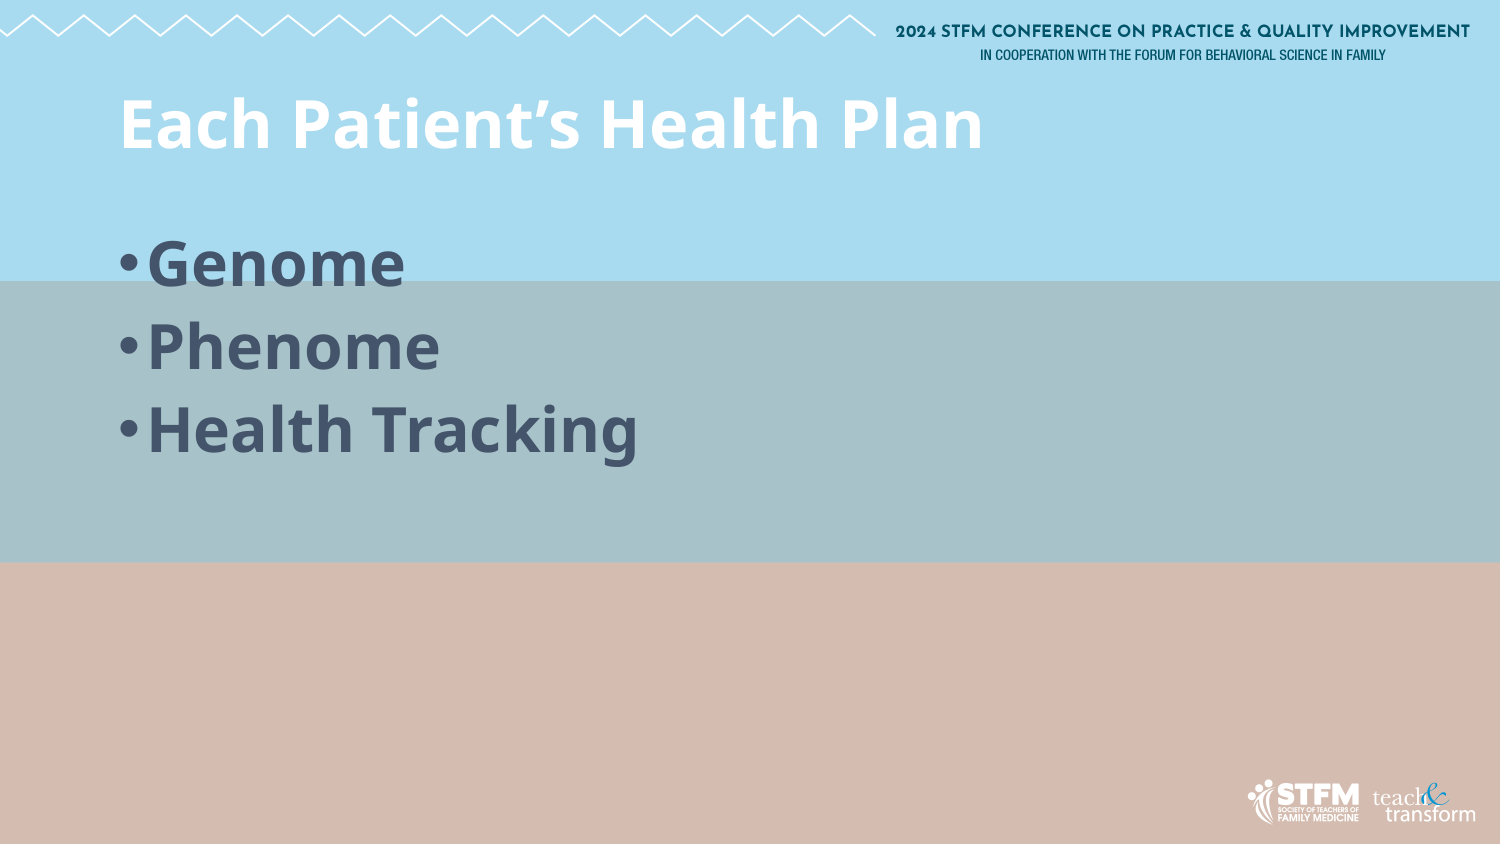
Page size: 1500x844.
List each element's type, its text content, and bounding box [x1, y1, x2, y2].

title Each Patient’s Health Plan [103, 44, 1397, 208]
picture [0, 0, 1500, 844]
list Genome Phenome Health Tracking [103, 224, 1397, 760]
